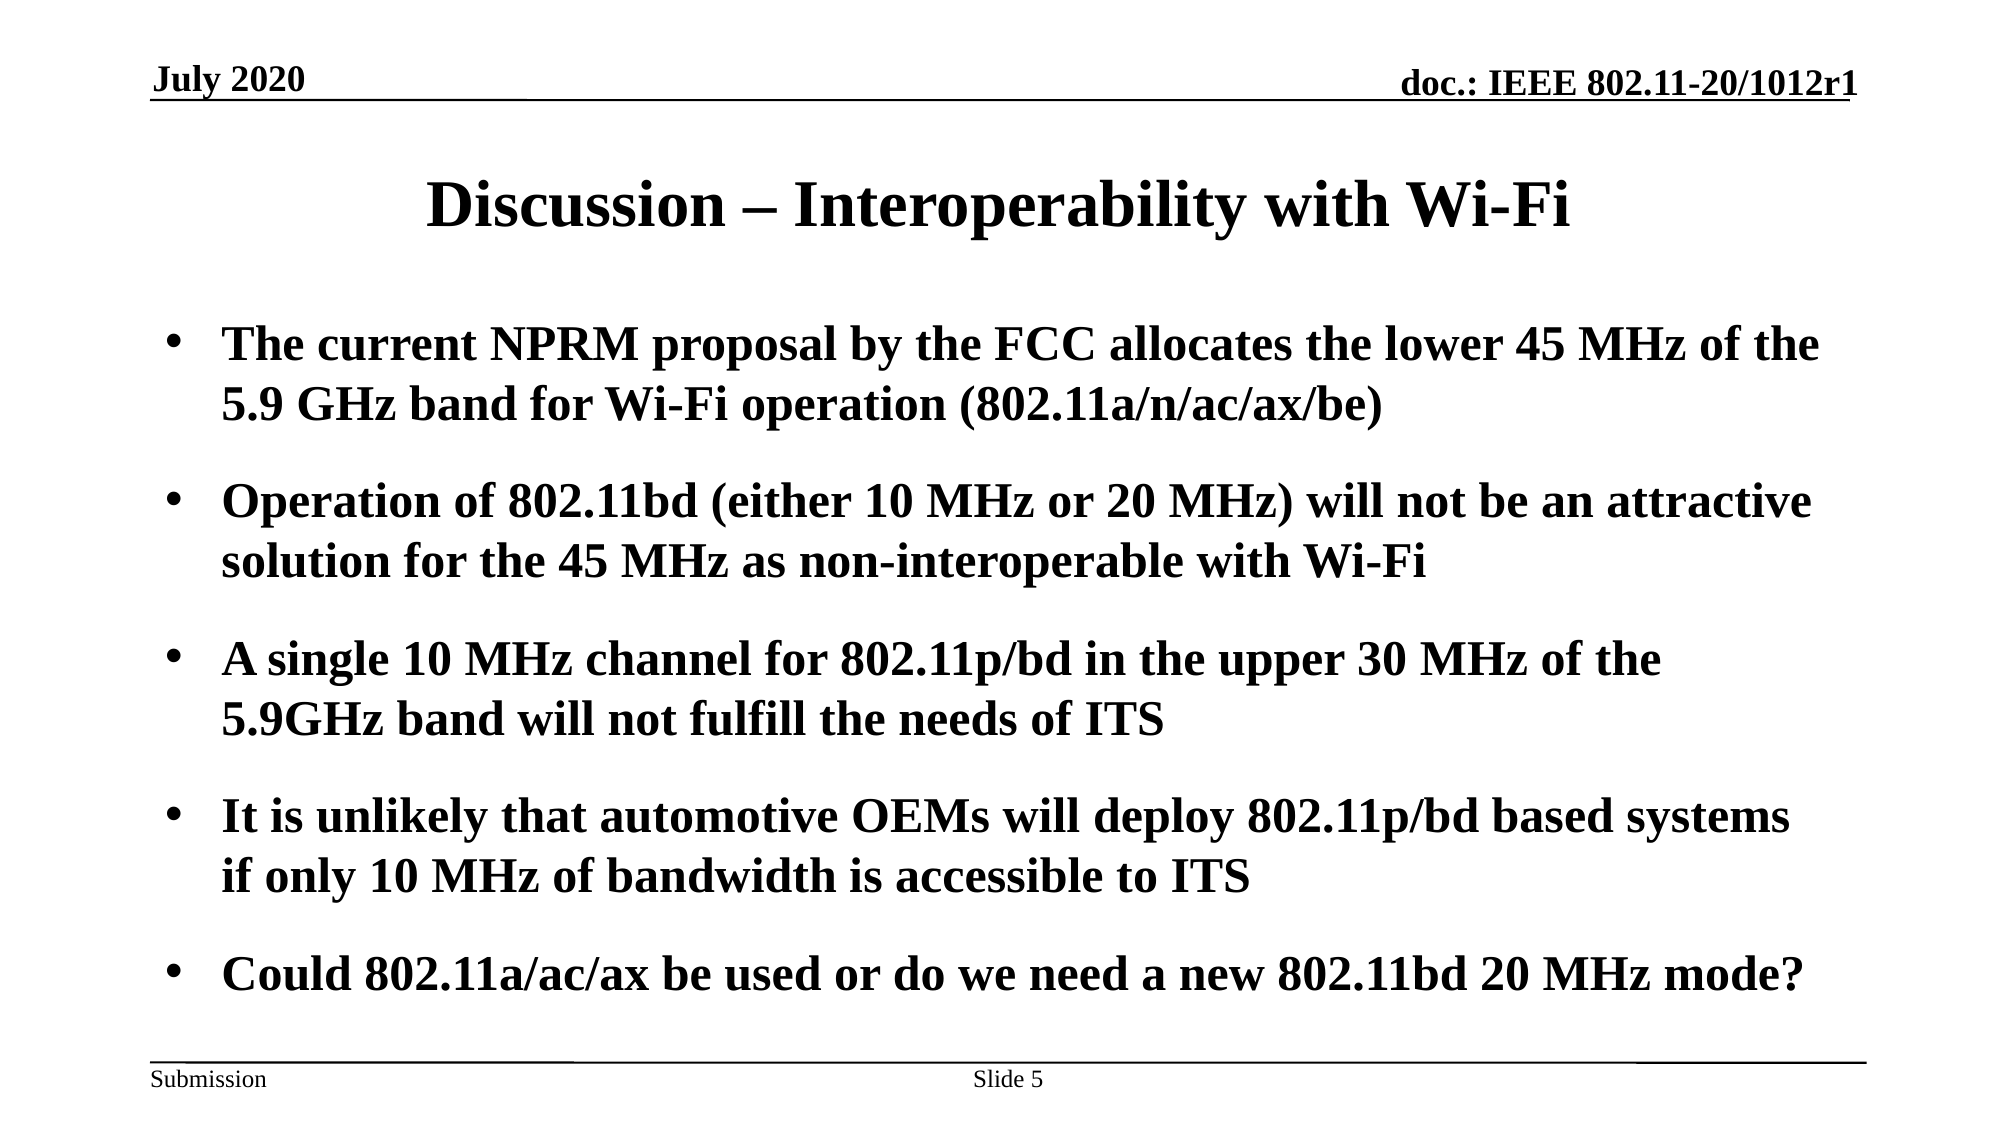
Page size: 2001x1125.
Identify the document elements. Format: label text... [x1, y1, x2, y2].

slide_number Slide 5 [950, 1061, 1067, 1123]
title Discussion – Interoperability with Wi-Fi [149, 112, 1850, 288]
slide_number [152, 54, 563, 100]
list The current NPRM proposal by the FCC allocates the lower 45 MHz of the 5.9 GHz band for Wi-Fi operation (802.11a/n/ac/ax/be) Operation of 802.11bd (either 10 MHz or 20 MHz) will not be an attractive solution for the 45 MHz as non-interoperable with Wi-Fi A single 10 MHz channel for 802.11p/bd in the upper 30 MHz of the 5.9GHz band will not fulfill the needs of ITS It is unlikely that automotive OEMs will deploy 802.11p/bd based systems if only 10 MHz of bandwidth is accessible to ITS Could 802.11a/ac/ax be used or do we need a new 802.11bd 20 MHz mode? [149, 302, 1850, 978]
